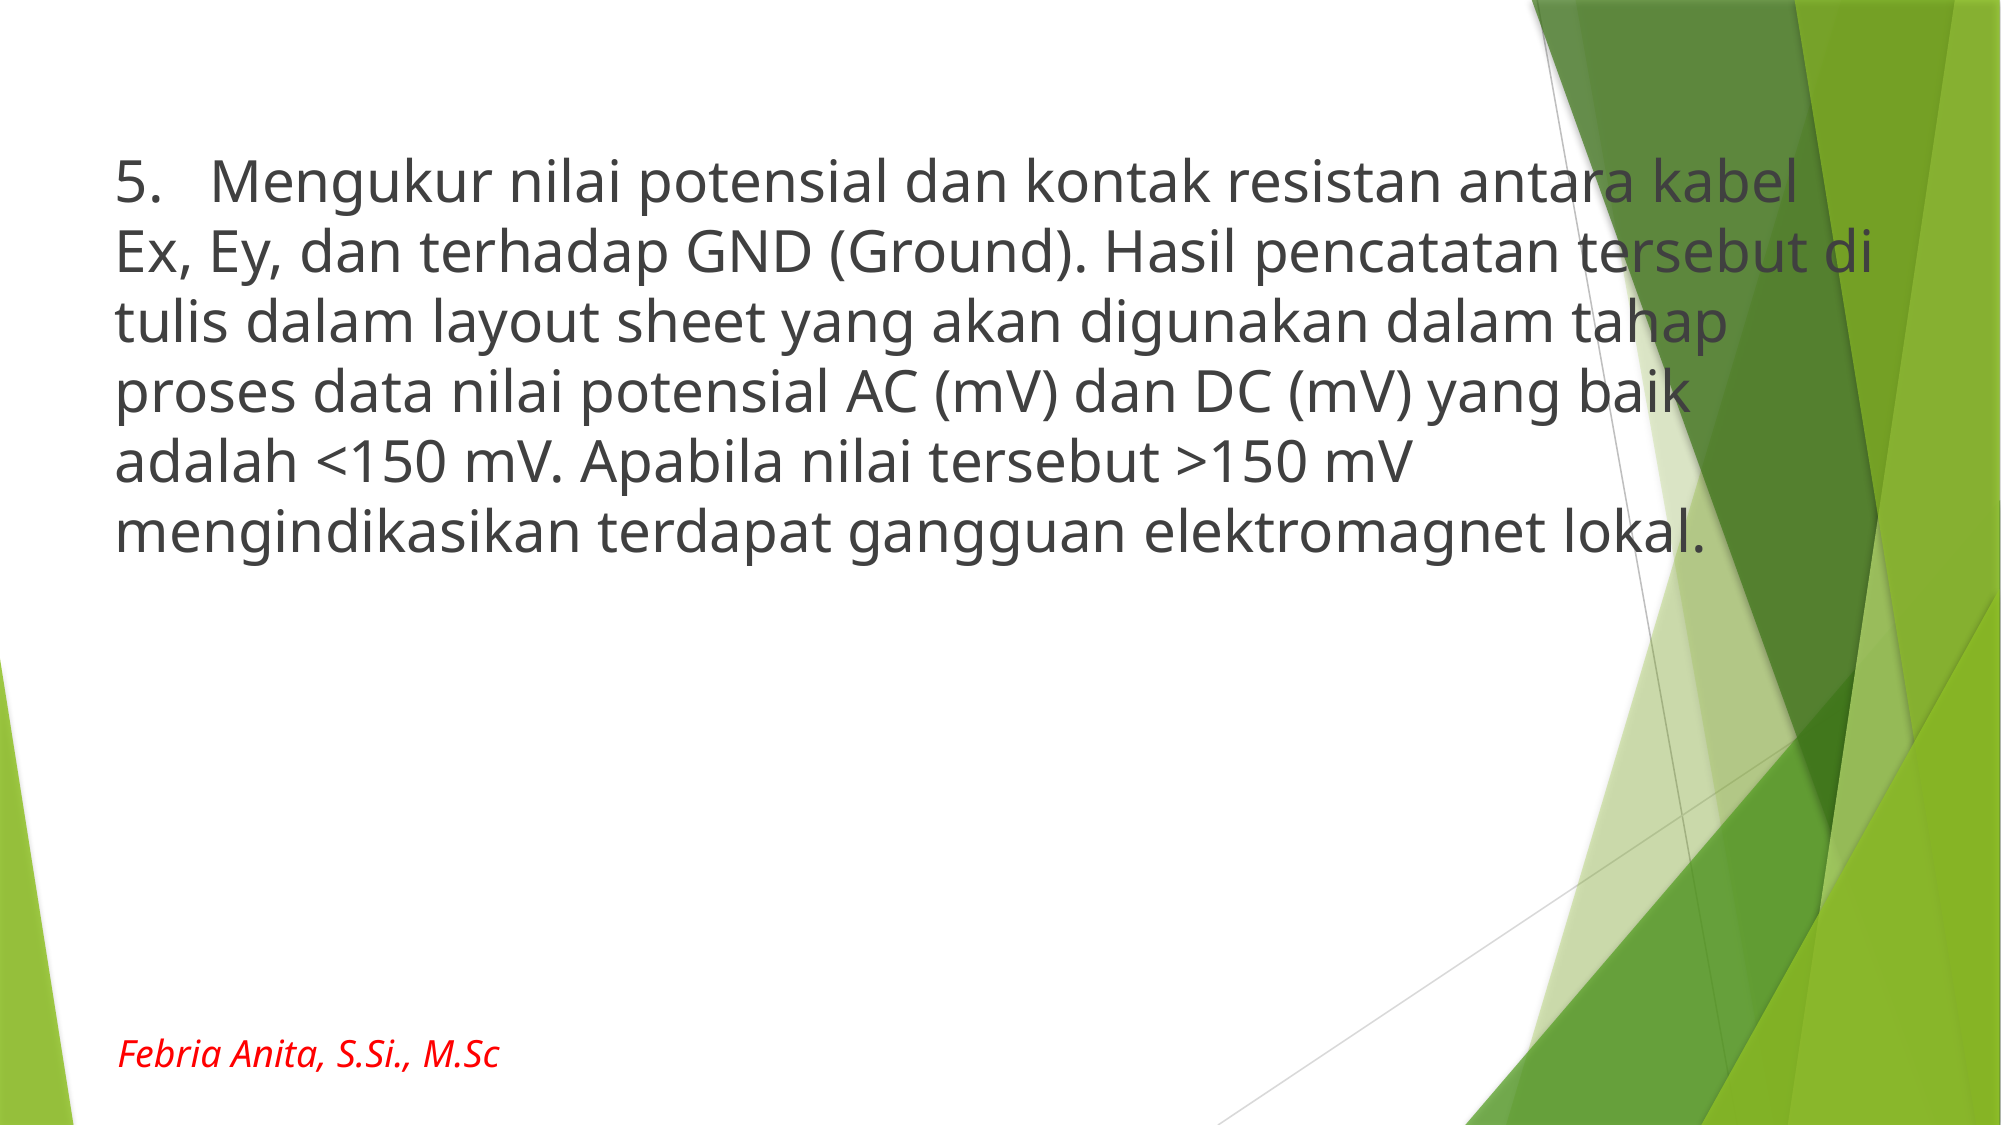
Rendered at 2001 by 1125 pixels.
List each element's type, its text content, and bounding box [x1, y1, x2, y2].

text_box Febria Anita, S.Si., M.Sc [102, 1023, 516, 1083]
list 5. Mengukur nilai potensial dan kontak resistan antara kabel Ex, Ey, dan terhadap GND (Ground). Hasil pencatatan tersebut di tulis dalam layout sheet yang akan digunakan dalam tahap proses data nilai potensial AC (mV) dan DC (mV) yang baik adalah <150 mV. Apabila nilai tersebut >150 mV mengindikasikan terdapat gangguan elektromagnet lokal. [99, 137, 1900, 1005]
